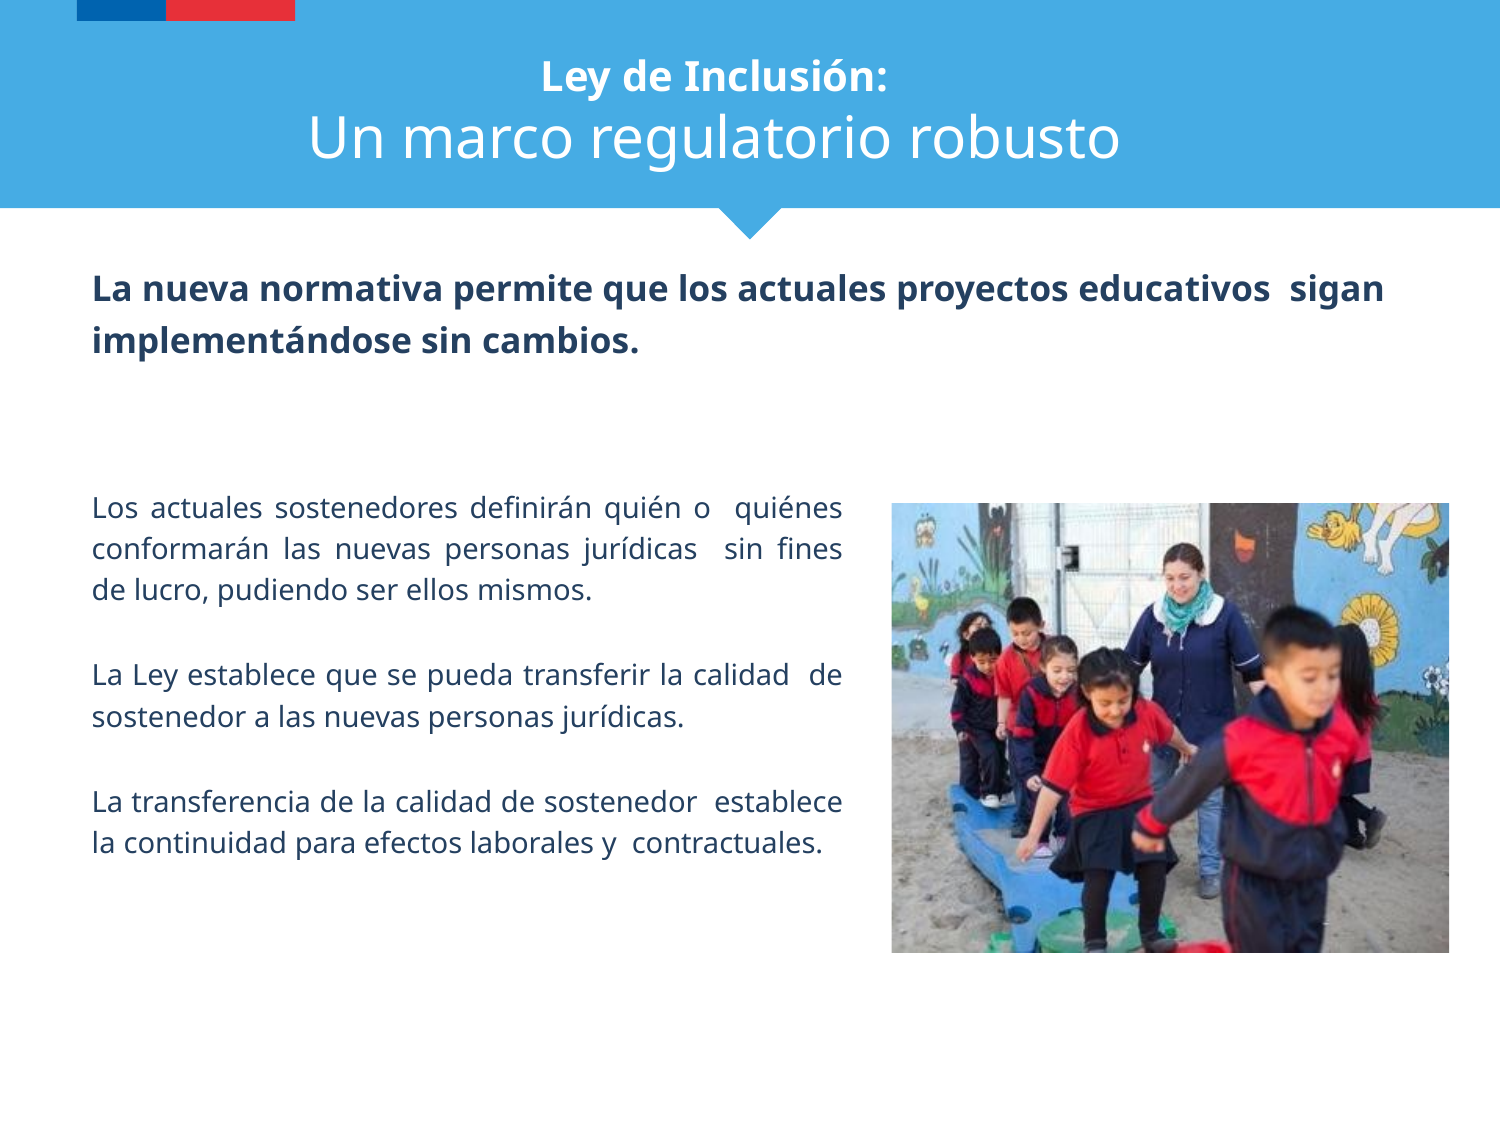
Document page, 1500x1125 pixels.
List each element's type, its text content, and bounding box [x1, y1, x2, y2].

text_box [891, 503, 1450, 953]
text_box La nueva normativa permite que los actuales proyectos educativos sigan implementándose sin cambios. [89, 256, 1422, 361]
title Ley de Inclusión: Un marco regulatorio robusto [280, 49, 1149, 238]
text_box [76, 0, 296, 21]
text_box Los actuales sostenedores definirán quién o quiénes conformarán las nuevas personas jurídicas sin fines de lucro, pudiendo ser ellos mismos. La Ley establece que se pueda transferir la calidad de sostenedor a las nuevas personas jurídicas. La transferencia de la calidad de sostenedor establece la continuidad para efectos laborales y contractuales. [89, 482, 844, 860]
